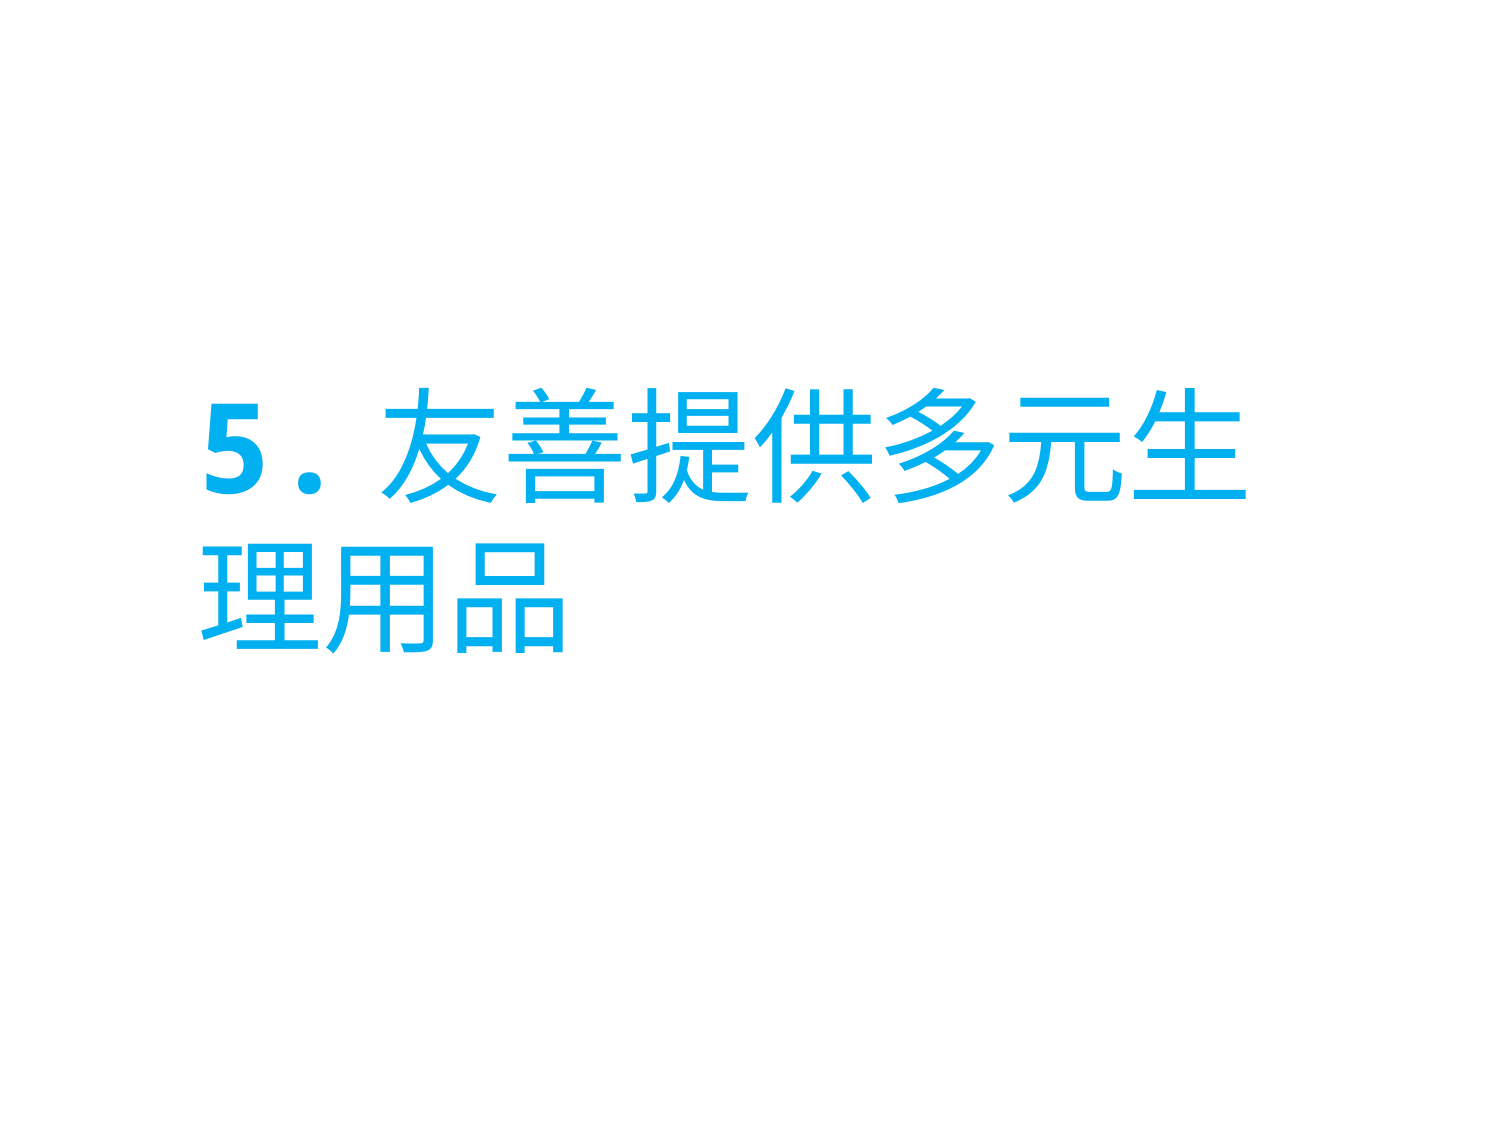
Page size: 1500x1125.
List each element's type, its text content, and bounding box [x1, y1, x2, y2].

text_box 5.友善提供多元生理用品 [182, 361, 1369, 677]
